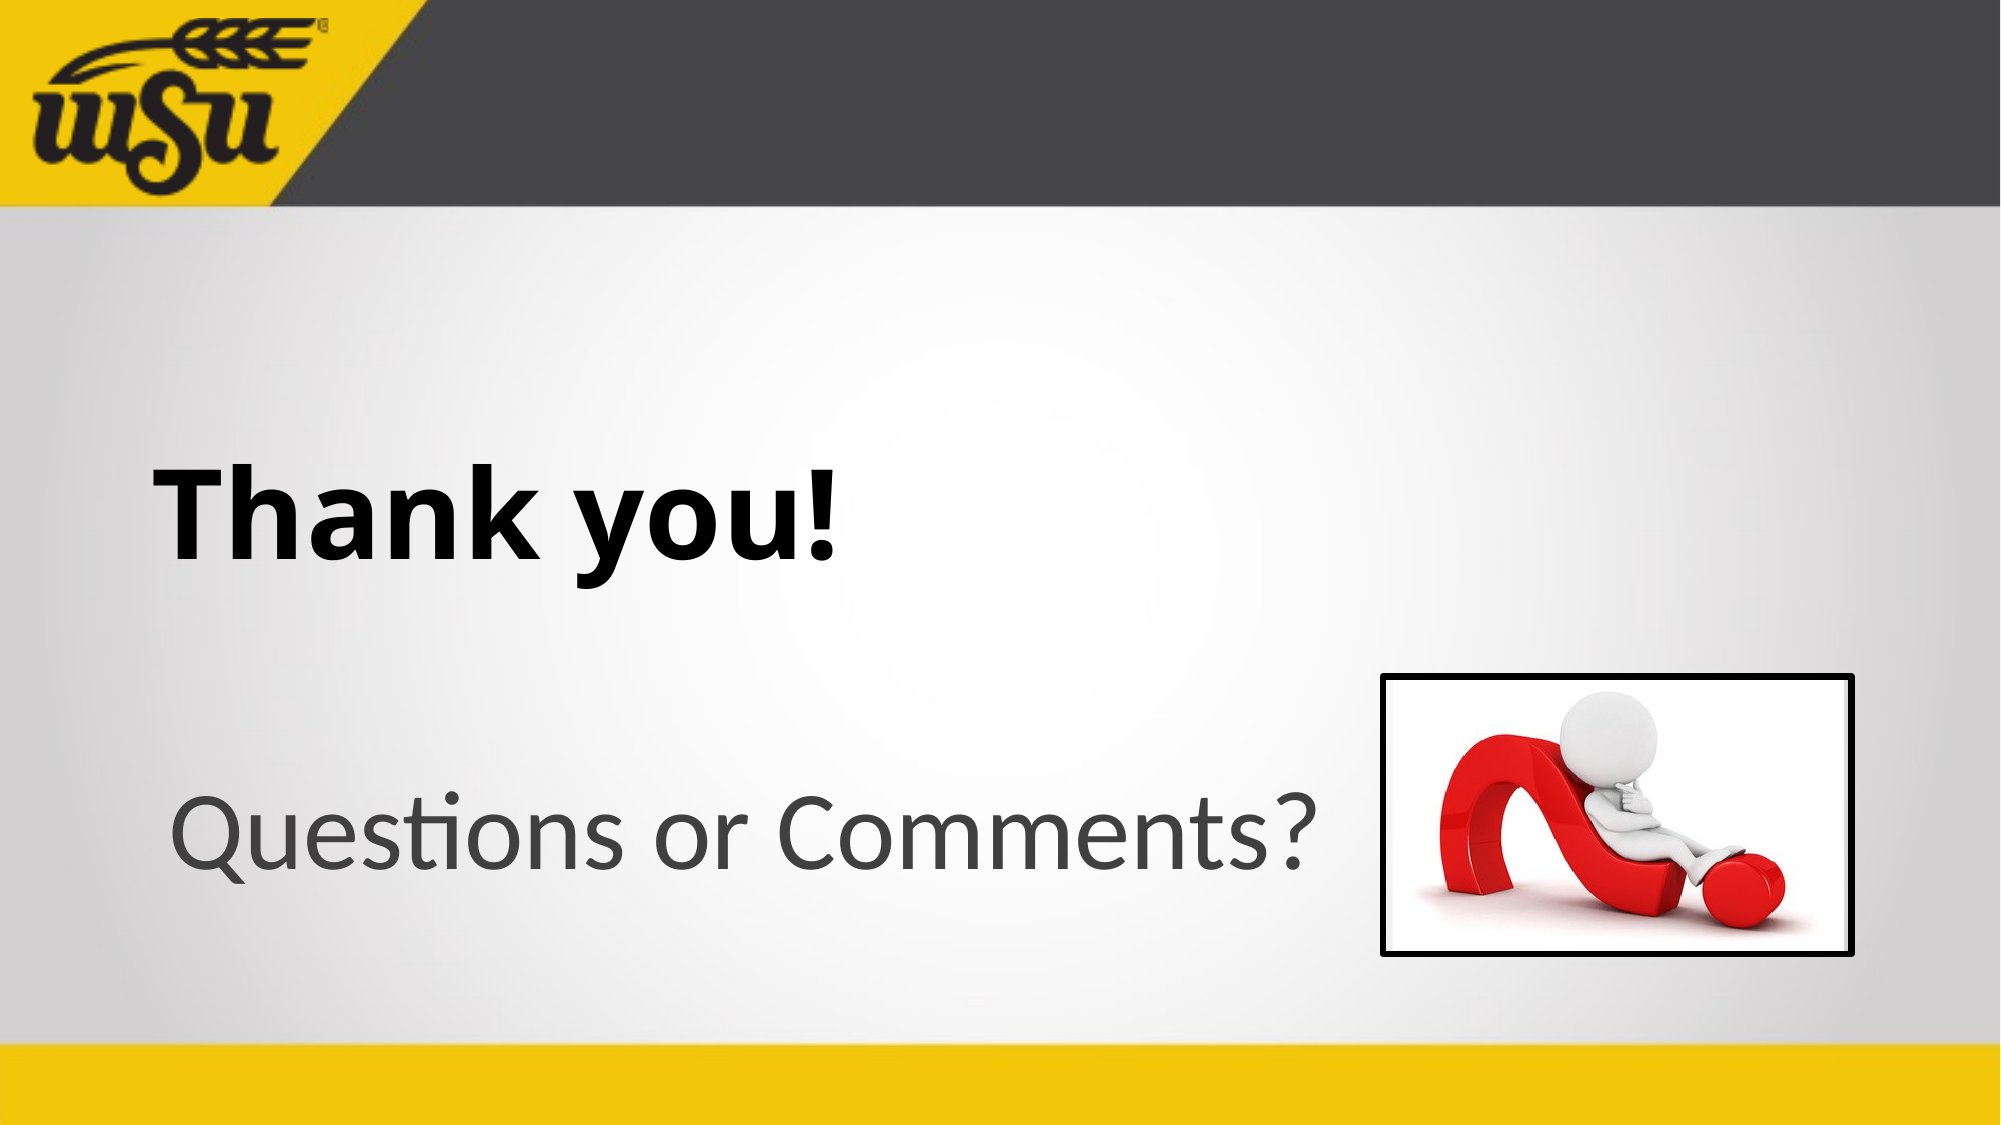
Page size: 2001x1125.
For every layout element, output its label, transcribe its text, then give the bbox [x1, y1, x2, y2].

title Thank you! [136, 275, 1862, 744]
text_box [1382, 744, 1852, 764]
list Questions or Comments? [153, 764, 1879, 1011]
